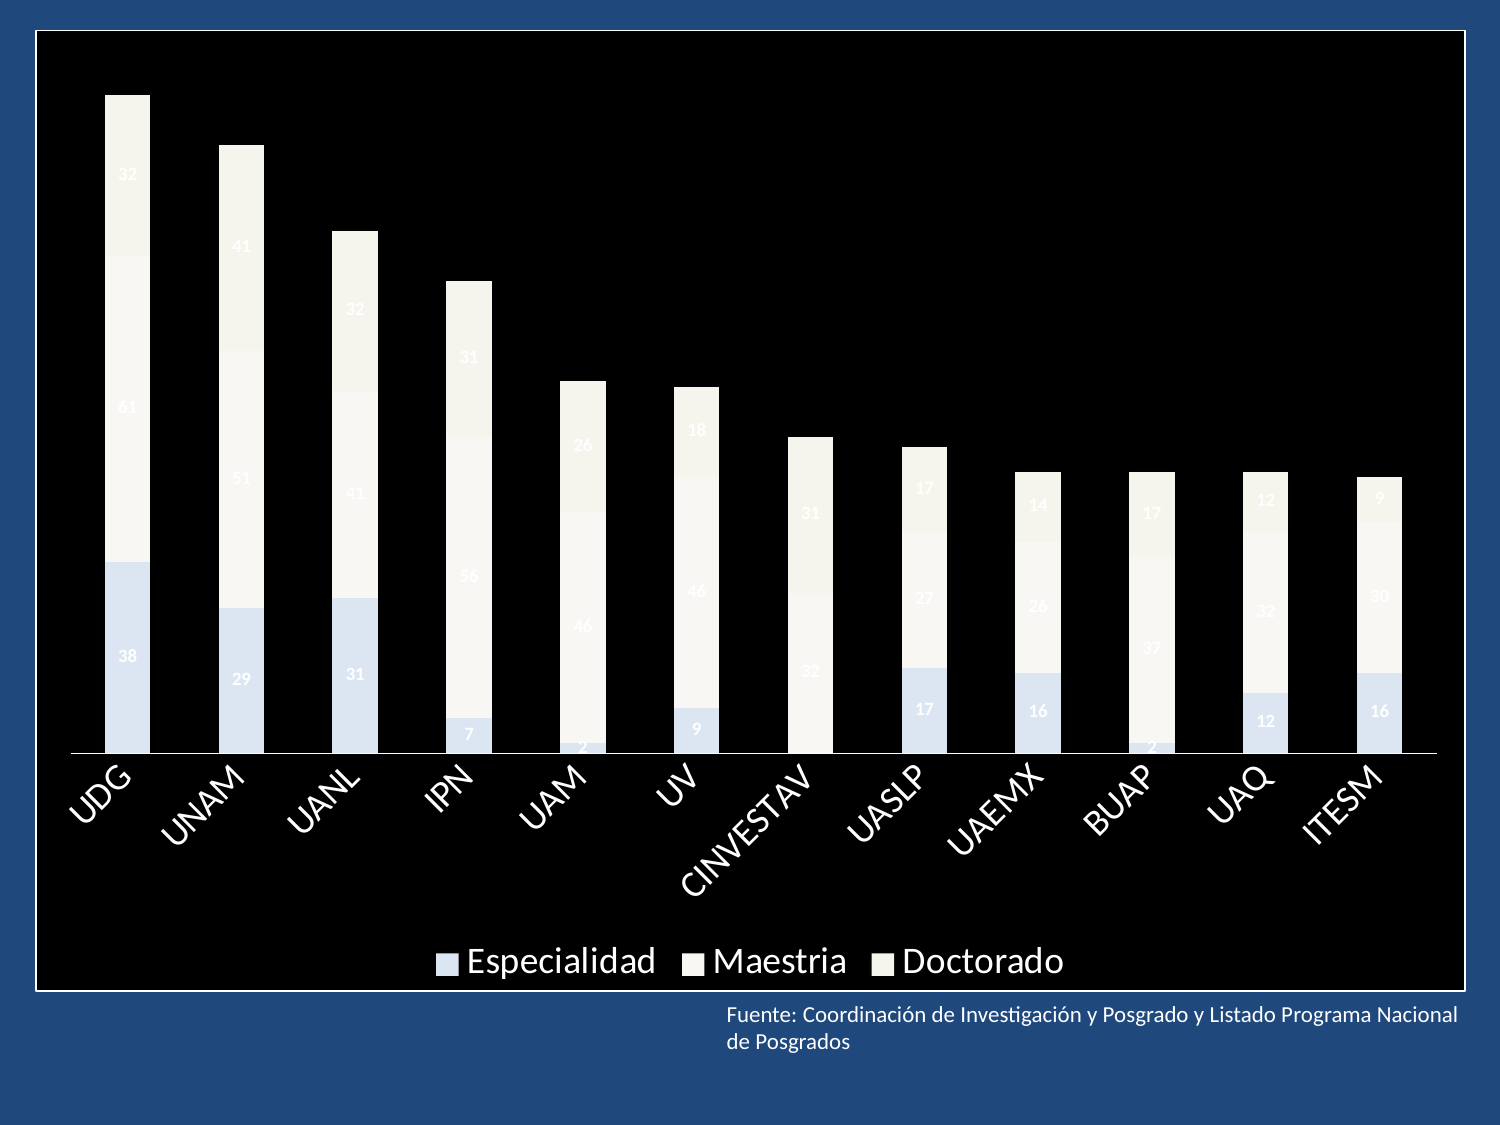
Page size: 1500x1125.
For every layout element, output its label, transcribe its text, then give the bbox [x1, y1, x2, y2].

text_box Fuente: Coordinación de Investigación y Posgrado y Listado Programa Nacional de Posgrados [711, 991, 1480, 1062]
chart [34, 29, 1467, 992]
